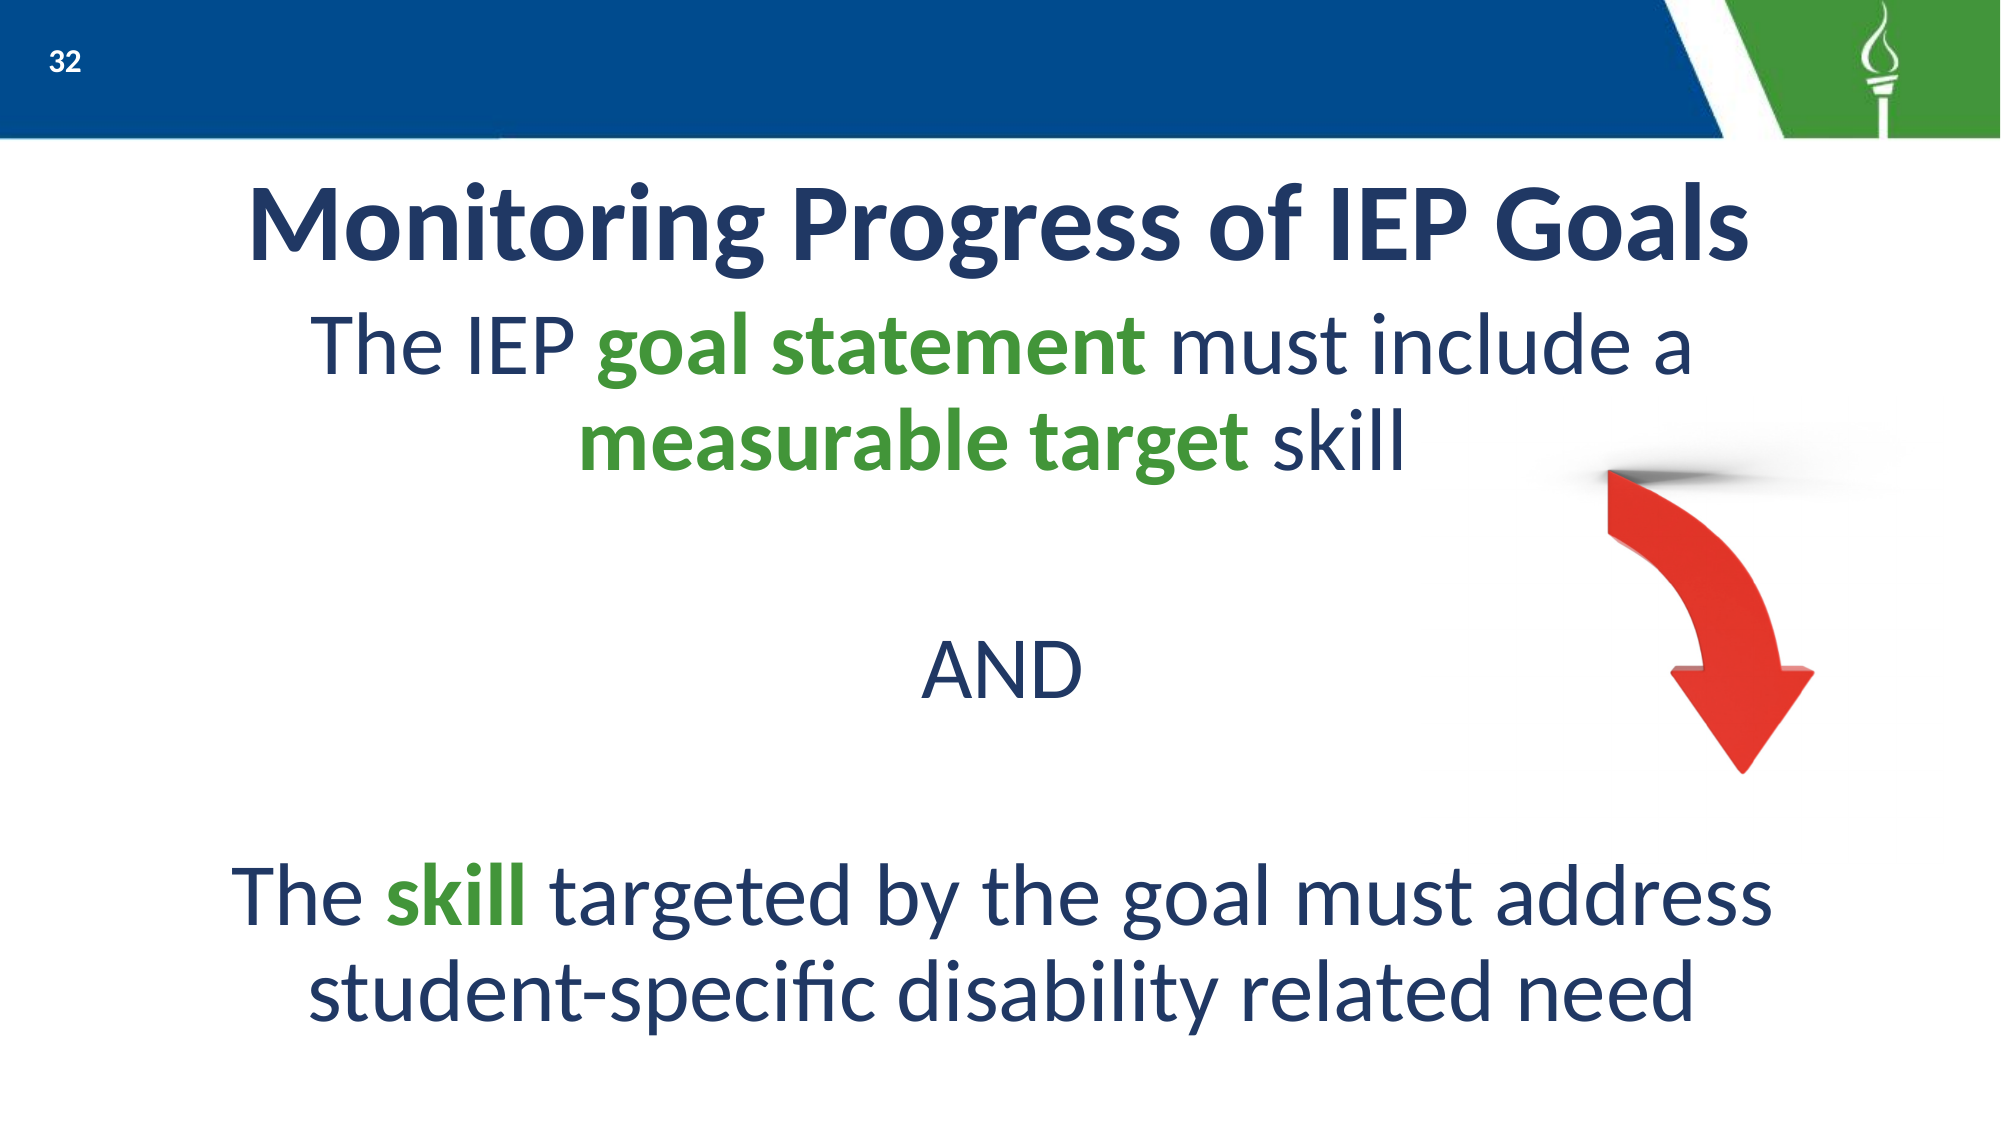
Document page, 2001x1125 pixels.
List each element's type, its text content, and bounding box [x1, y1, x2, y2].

slide_number 32 [33, 29, 200, 89]
picture [0, 0, 2001, 1125]
text_box Monitoring Progress of IEP Goals [56, 134, 1944, 298]
list The IEP goal statement must include a measurable target skill AND The skill targeted by the goal must address student-specific disability related need [84, 290, 1922, 1074]
